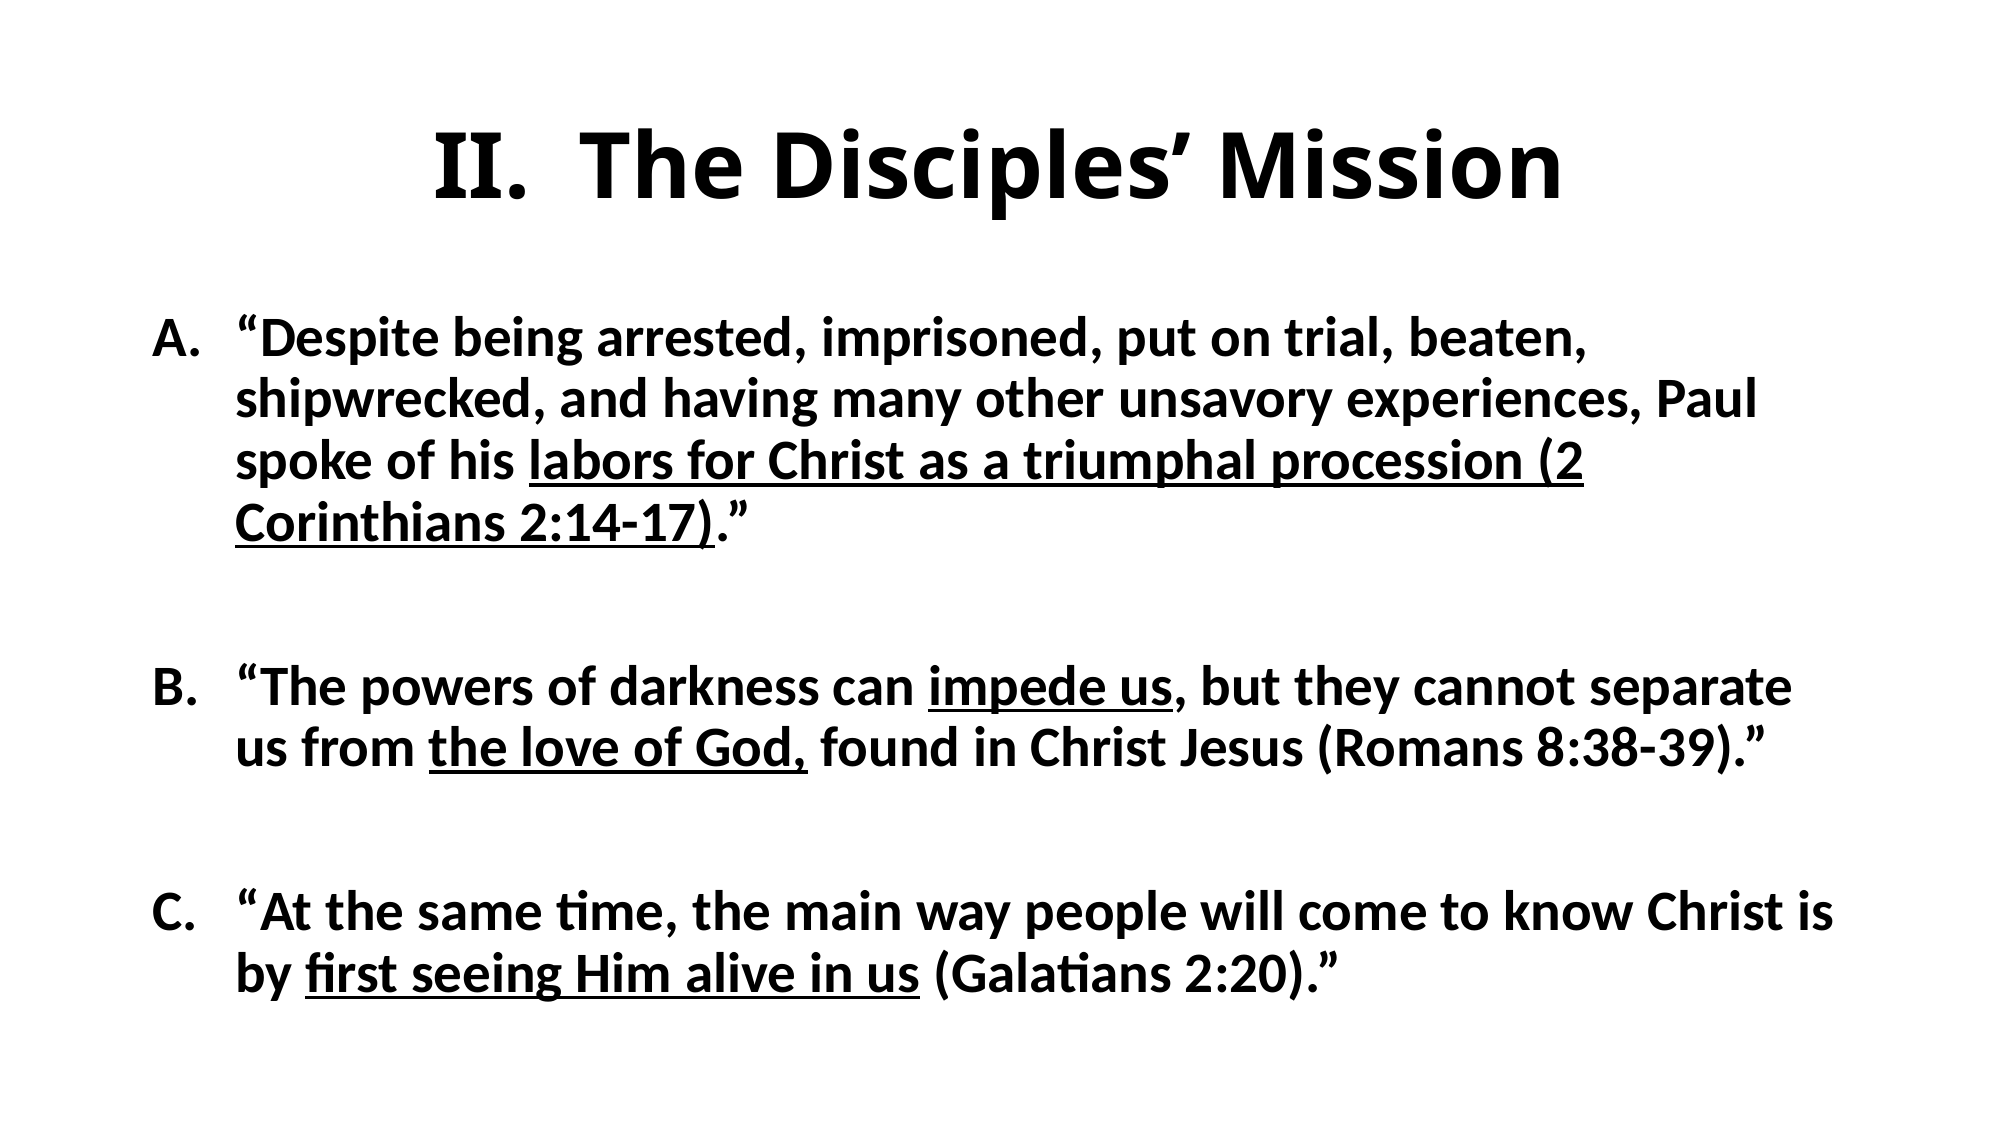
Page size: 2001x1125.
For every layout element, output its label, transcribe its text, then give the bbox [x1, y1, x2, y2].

list “Despite being arrested, imprisoned, put on trial, beaten, shipwrecked, and having many other unsavory experiences, Paul spoke of his labors for Christ as a triumphal procession (2 Corinthians 2:14-17).” “The powers of darkness can impede us, but they cannot separate us from the love of God, found in Christ Jesus (Romans 8:38-39).” “At the same time, the main way people will come to know Christ is by first seeing Him alive in us (Galatians 2:20).” [137, 299, 1863, 1014]
title II. The Disciples’ Mission [137, 59, 1863, 278]
